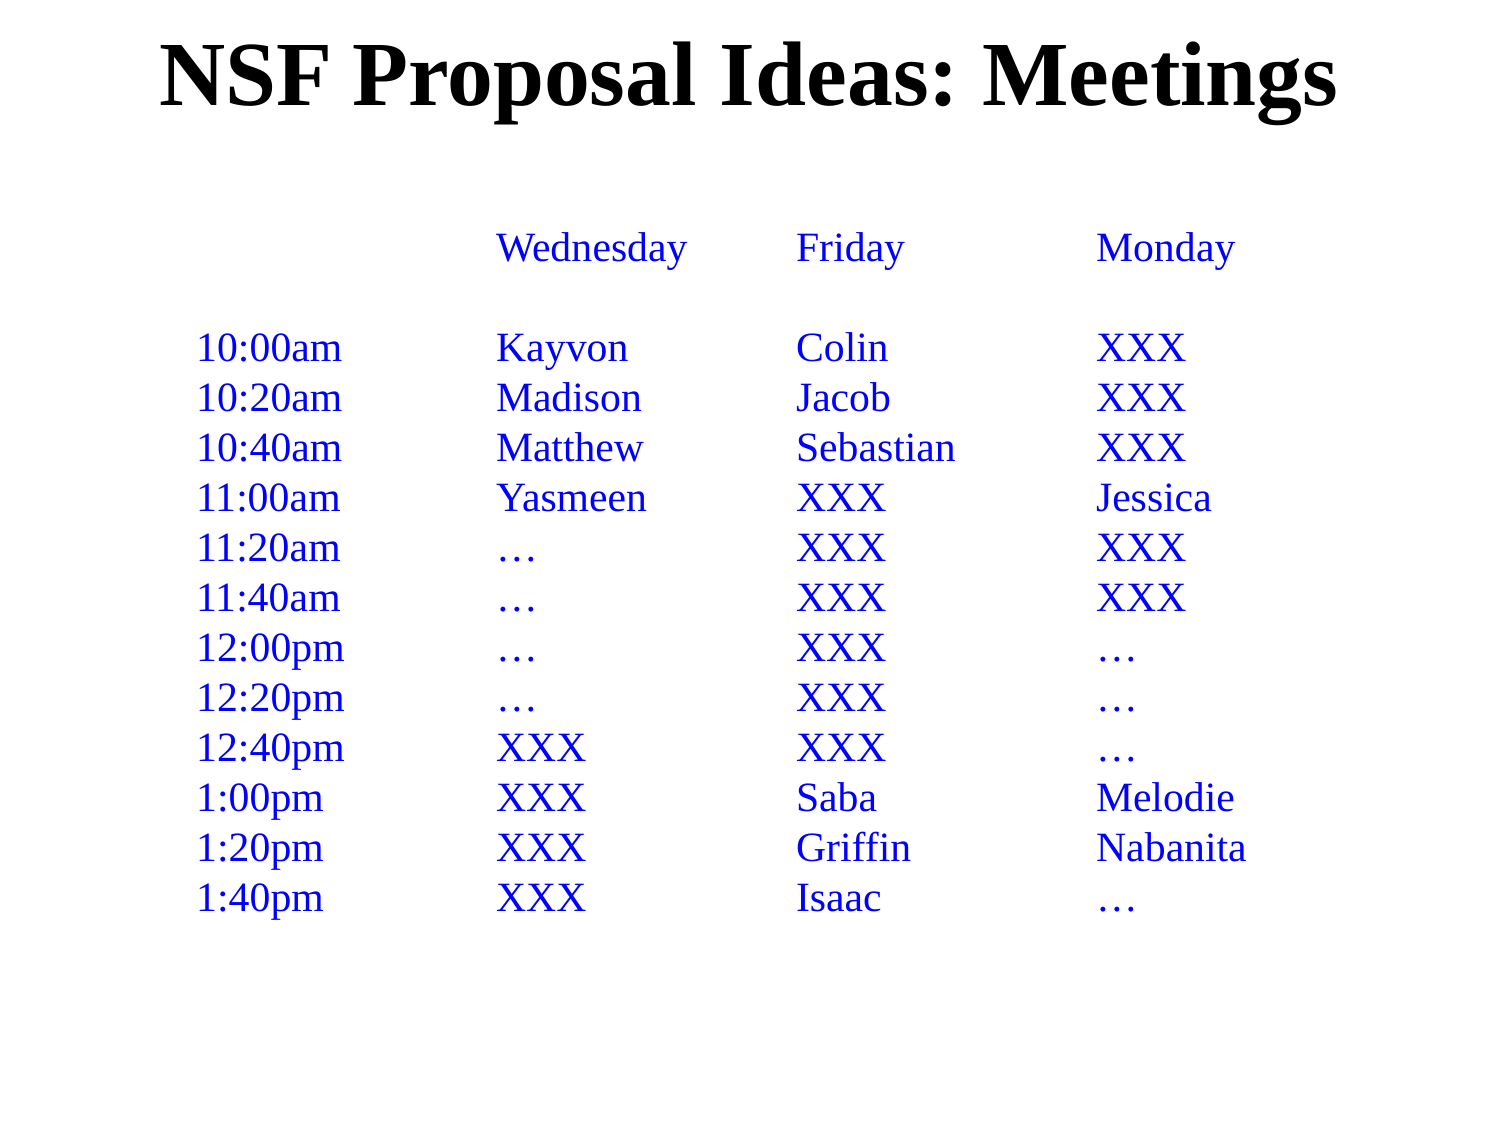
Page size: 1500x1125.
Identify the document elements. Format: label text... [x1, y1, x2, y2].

text_box Wednesday Friday Monday 10:00am Kayvon Colin XXX 10:20am Madison Jacob XXX 10:40am Matthew Sebastian XXX 11:00am Yasmeen XXX Jessica 11:20am … XXX XXX 11:40am … XXX XXX 12:00pm … XXX … 12:20pm … XXX … 12:40pm XXX XXX … 1:00pm XXX Saba Melodie 1:20pm XXX Griffin Nabanita 1:40pm XXX Isaac … [181, 212, 1313, 963]
title NSF Proposal Ideas: Meetings [0, 0, 1500, 138]
